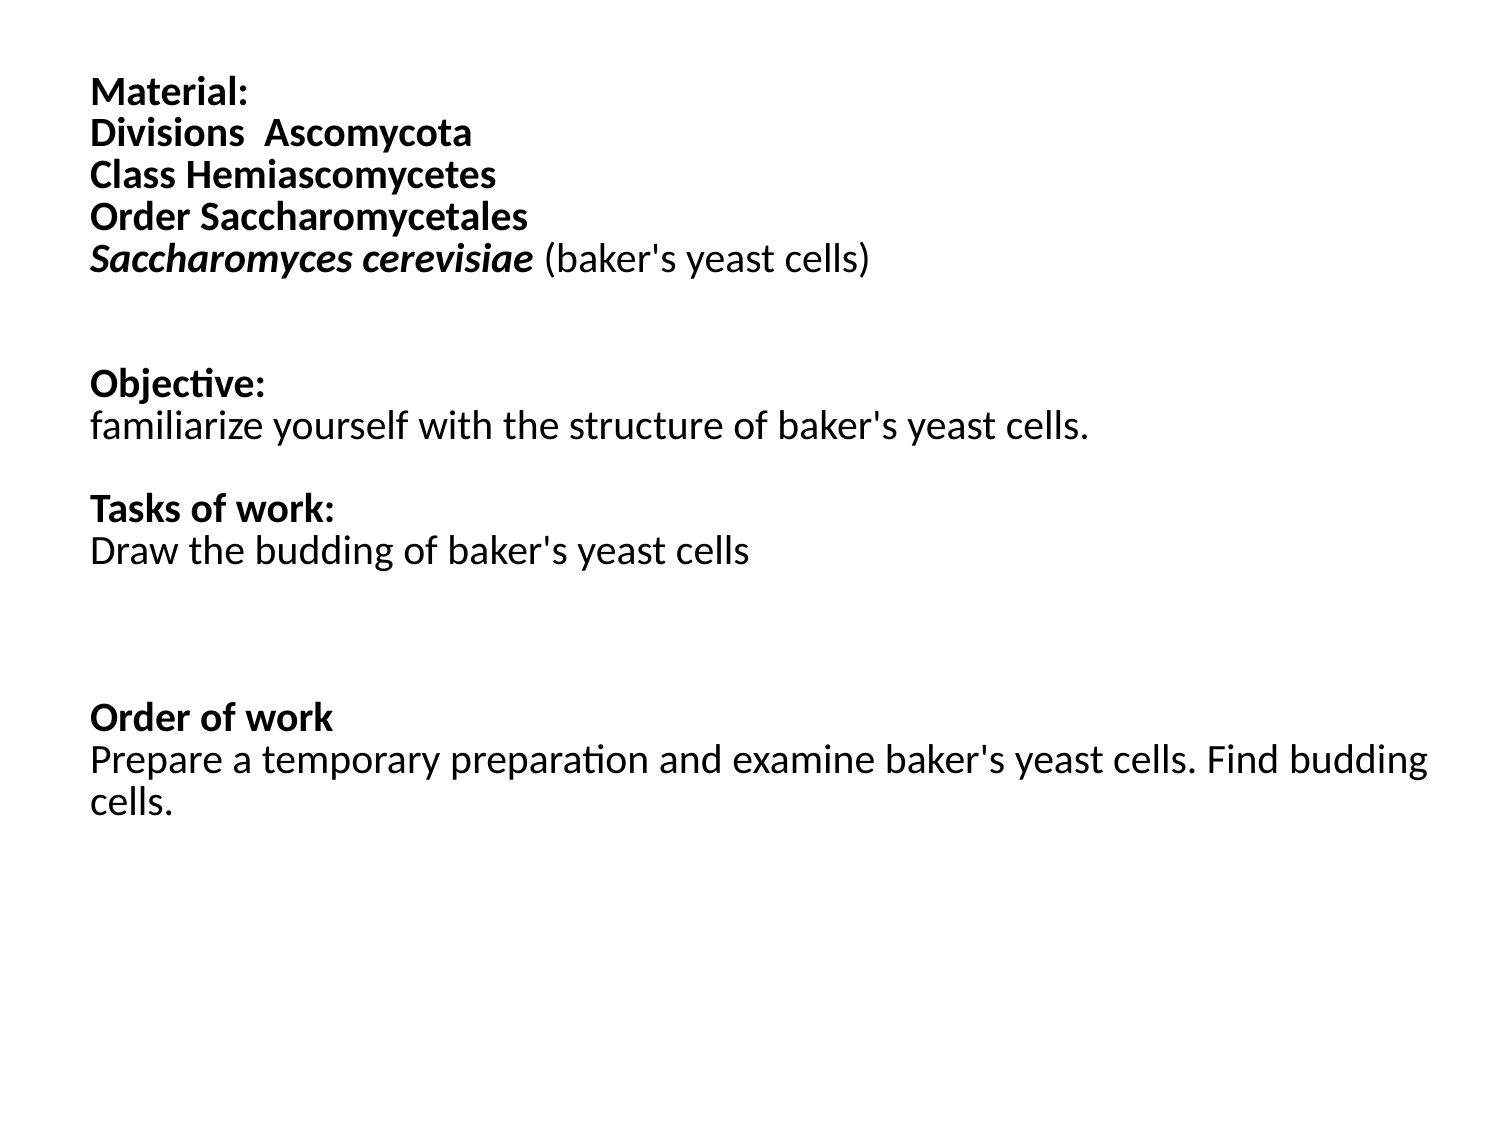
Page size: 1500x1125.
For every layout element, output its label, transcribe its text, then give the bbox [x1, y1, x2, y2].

list Material: Divisions Ascomycota Class Hemiascomycetes Order Saccharomycetales Saccharomyces cerevisiae (baker's yeast cells) Objective: familiarize yourself with the structure of baker's yeast cells. Tasks of work: Draw the budding of baker's yeast cells Order of work Prepare a temporary preparation and examine baker's yeast cells. Find budding cells. [75, 66, 1471, 1005]
